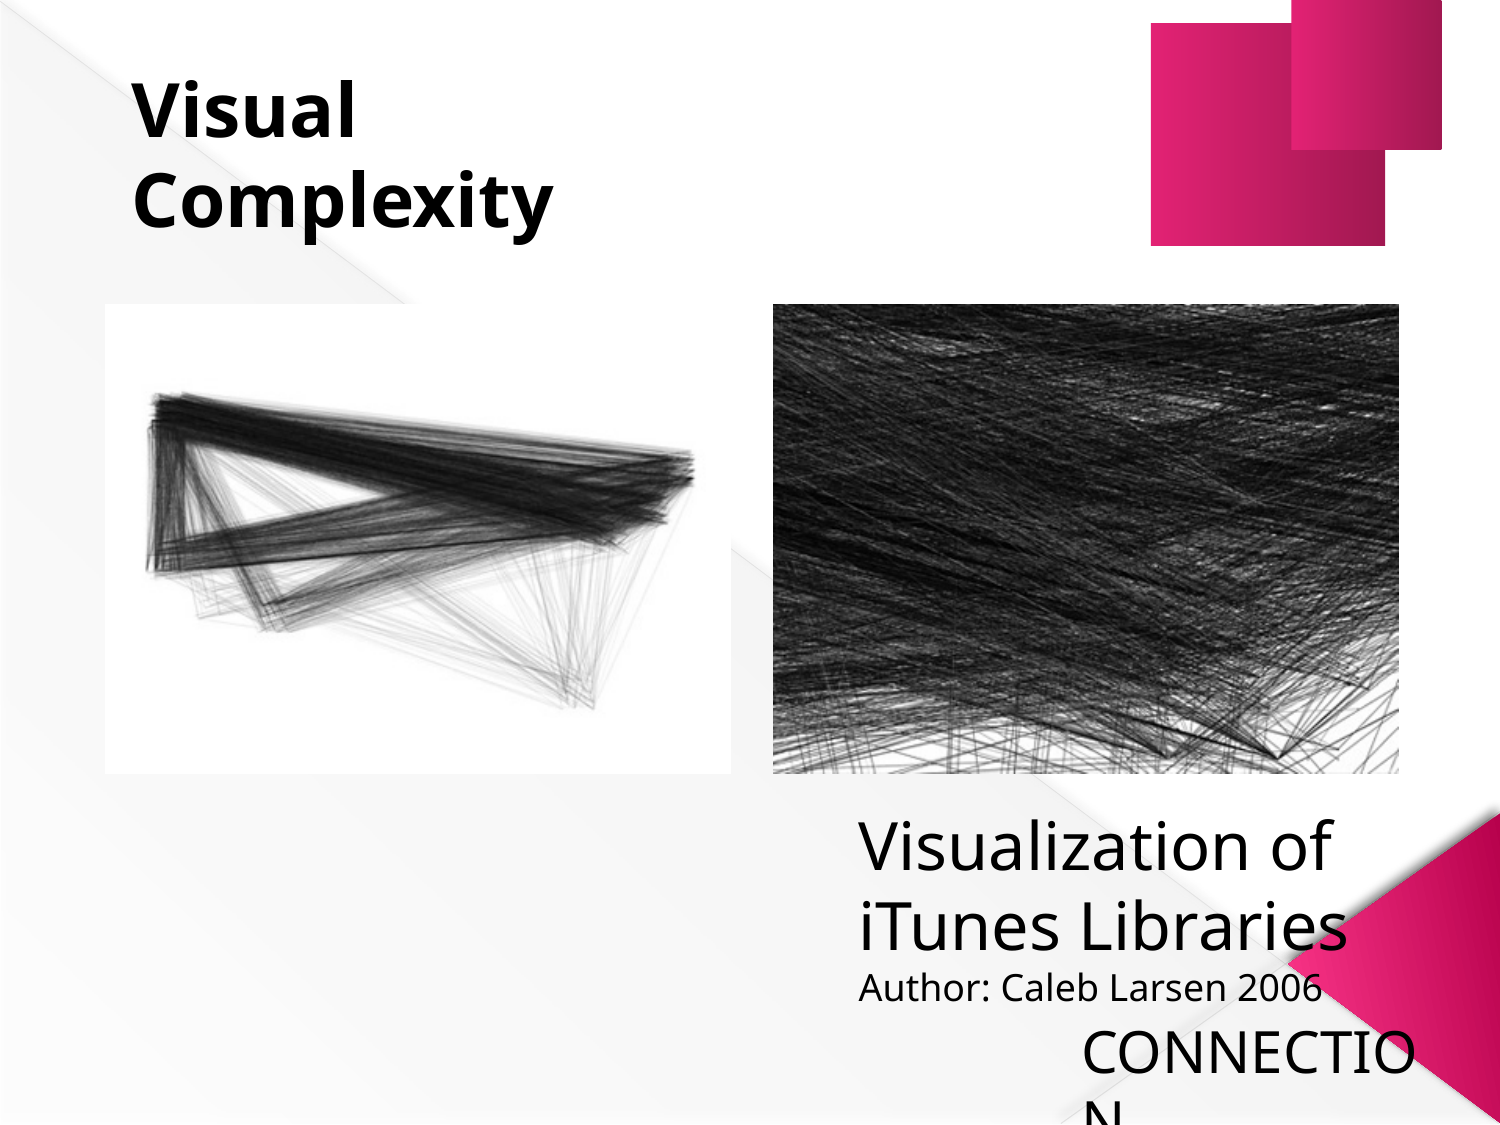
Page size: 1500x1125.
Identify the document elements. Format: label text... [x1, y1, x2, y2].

text_box [1149, 21, 1387, 248]
text_box CONNECTION [1066, 1017, 1477, 1125]
text_box [1289, 0, 1443, 152]
picture [773, 304, 1399, 774]
picture [105, 304, 731, 774]
text_box Visualization of iTunes Libraries Author: Caleb Larsen 2006 [843, 796, 1477, 1017]
text_box Visual Complexity [117, 55, 1137, 310]
